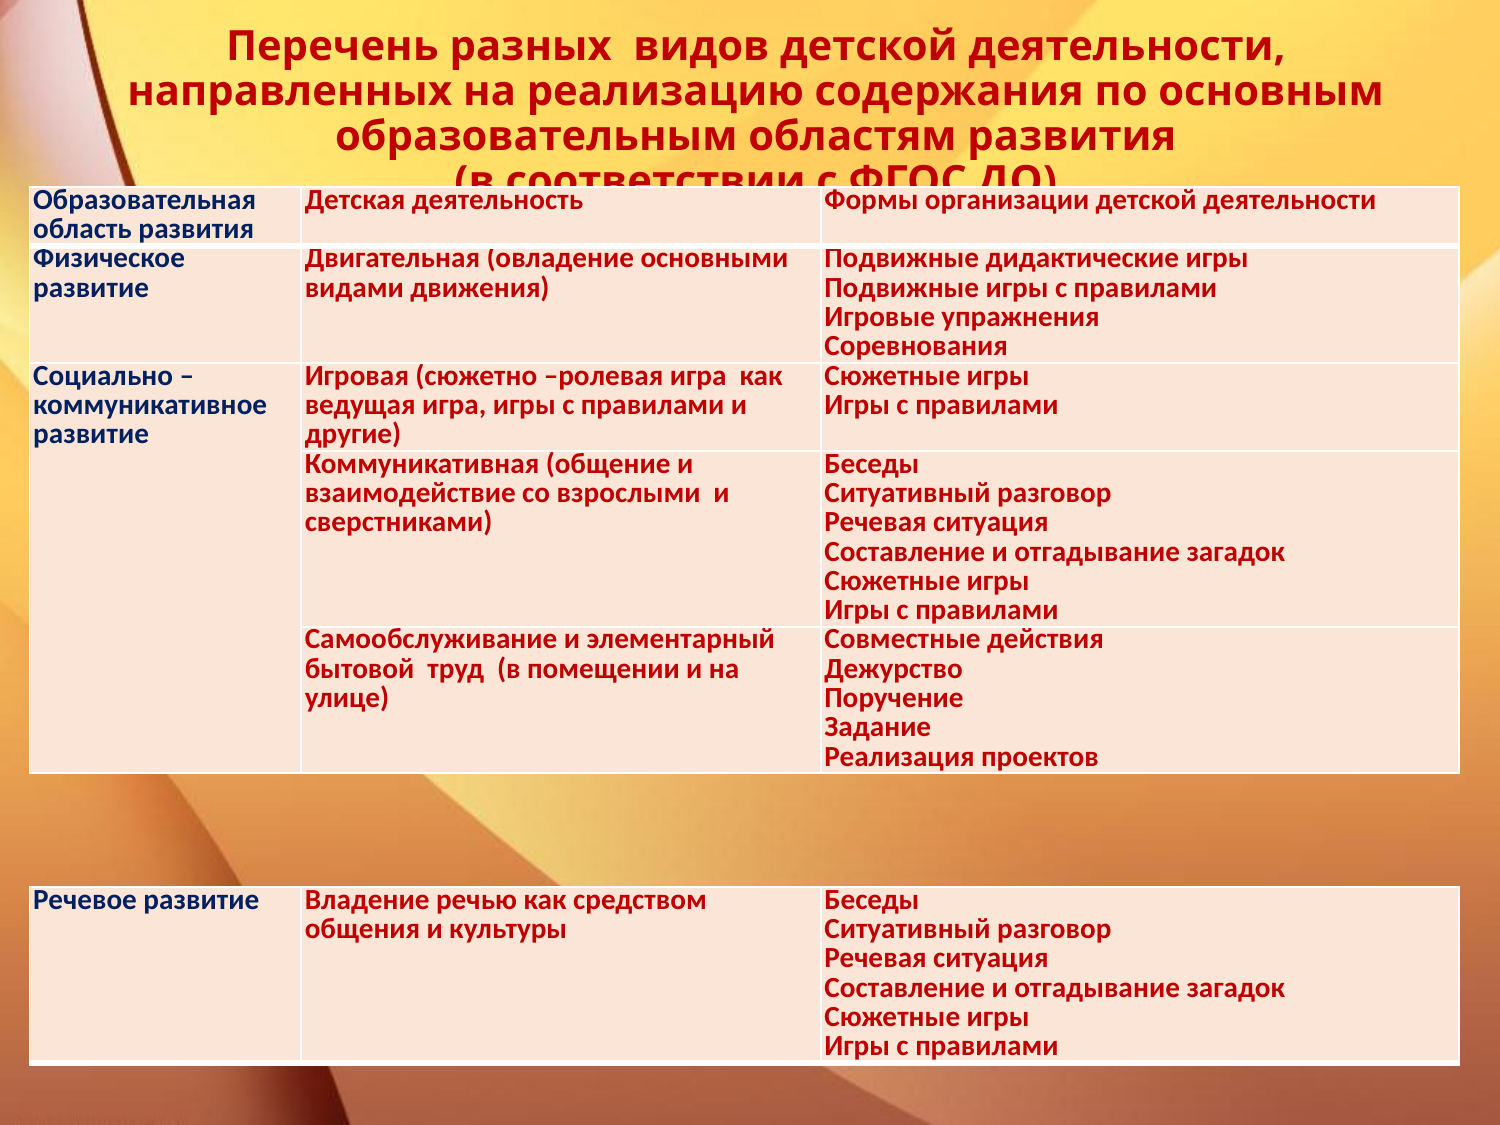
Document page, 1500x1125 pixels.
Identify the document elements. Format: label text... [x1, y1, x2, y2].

table_cell Двигательная (овладение основными видами движения) [302, 249, 820, 362]
table_header Детская деятельность [302, 188, 820, 243]
table_header Формы организации детской деятельности [822, 188, 1458, 243]
table_header Речевое развитие [30, 888, 300, 1060]
table_header Беседы Ситуативный разговор Речевая ситуация Составление и отгадывание загадок Сюжетные игры Игры с правилами [822, 888, 1458, 1060]
table_cell Коммуникативная (общение и взаимодействие со взрослыми и сверстниками) [302, 452, 820, 626]
title Перечень разных видов детской деятельности, направленных на реализацию содержания по основным образовательным областям развития (в соответствии с ФГОС ДО) [53, 30, 1459, 186]
table_cell Подвижные дидактические игры Подвижные игры с правилами Игровые упражнения Соревнования [822, 249, 1458, 362]
picture [0, 0, 1500, 1125]
table_header Владение речью как средством общения и культуры [302, 888, 820, 1060]
table_cell Социально –коммуникативное развитие [30, 364, 300, 772]
table_header Образовательная область развития [30, 188, 300, 243]
table_cell Беседы Ситуативный разговор Речевая ситуация Составление и отгадывание загадок Сюжетные игры Игры с правилами [822, 452, 1458, 626]
table_cell Совместные действия Дежурство Поручение Задание Реализация проектов [822, 628, 1458, 772]
table_cell Физическое развитие [30, 249, 300, 362]
table_cell Самообслуживание и элементарный бытовой труд (в помещении и на улице) [302, 628, 820, 772]
table_cell Игровая (сюжетно –ролевая игра как ведущая игра, игры с правилами и другие) [302, 364, 820, 450]
table_cell Сюжетные игры Игры с правилами [822, 364, 1458, 450]
